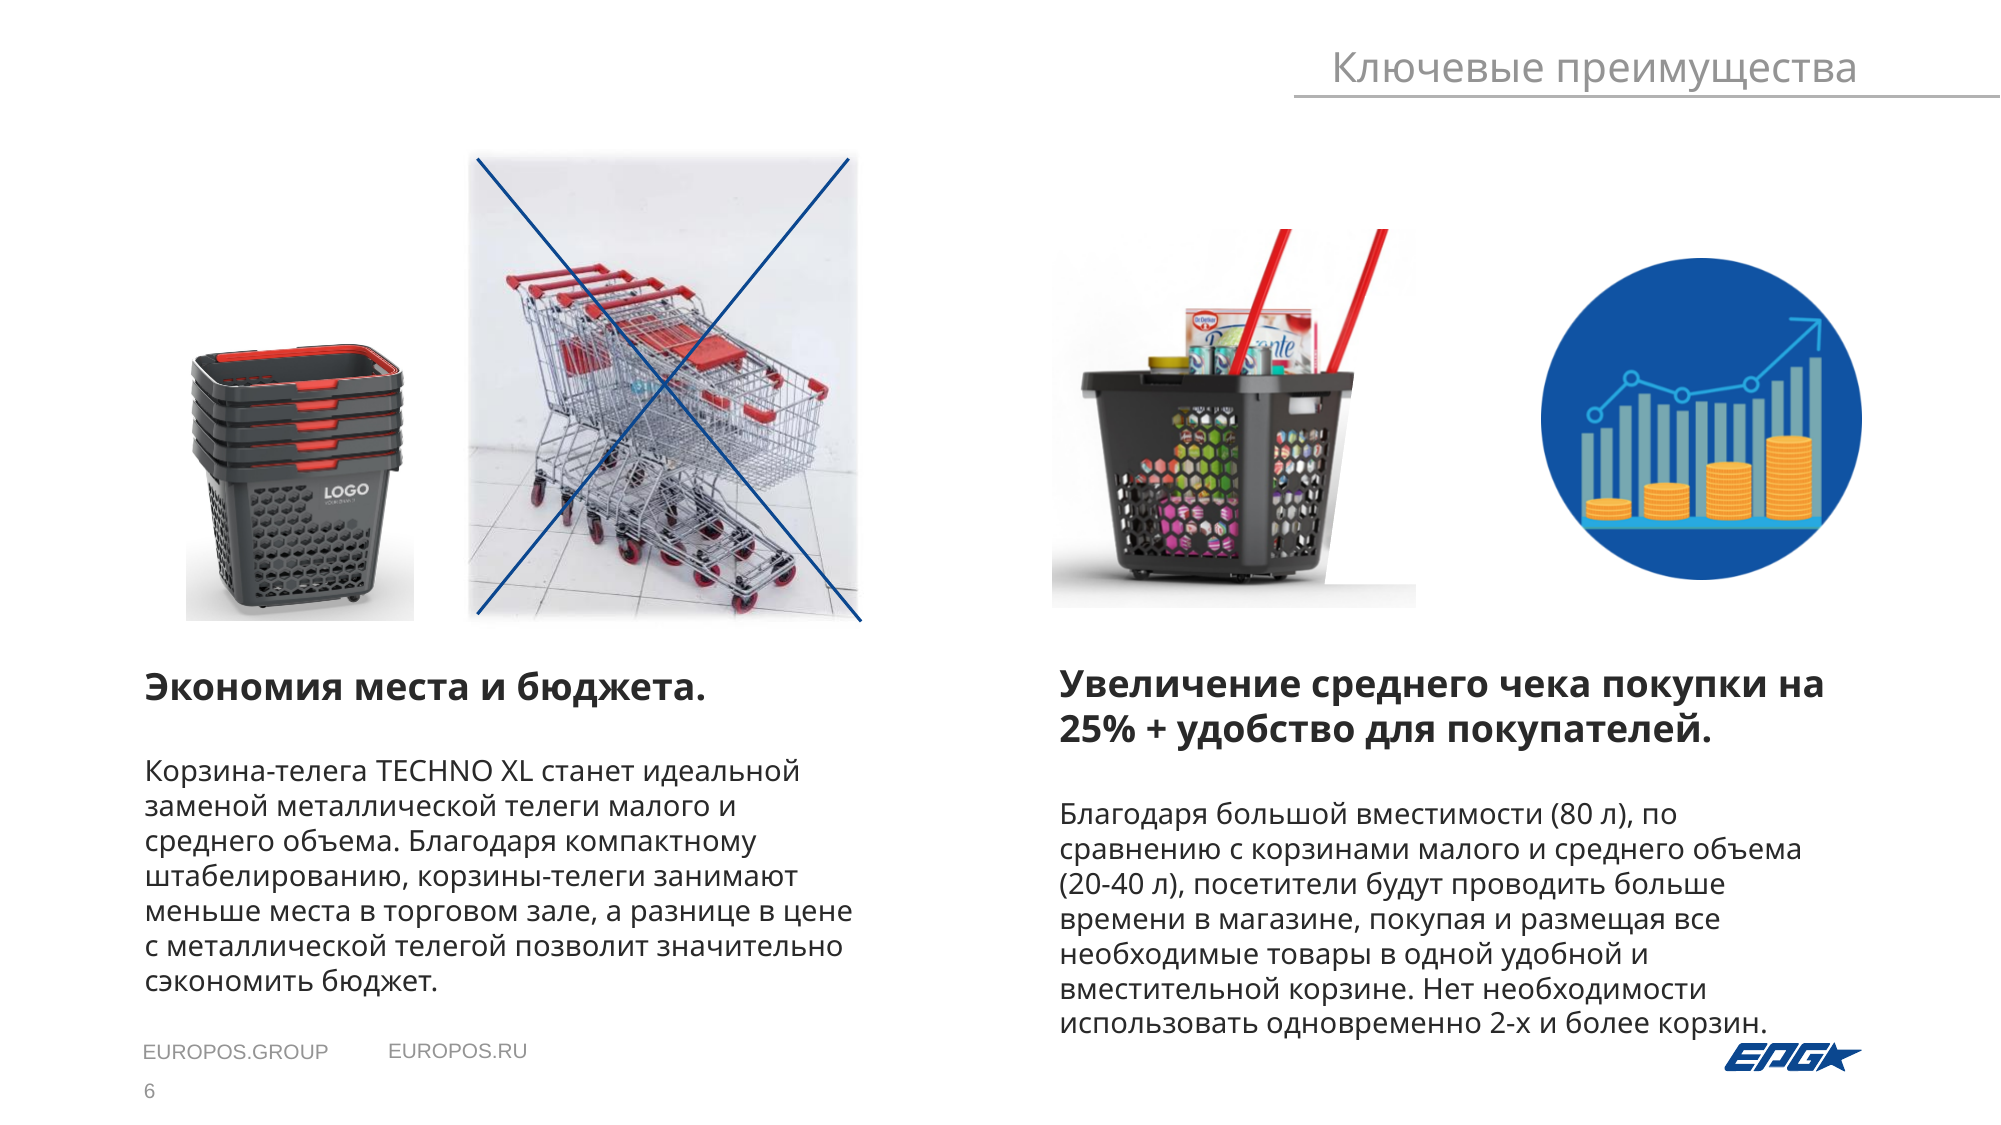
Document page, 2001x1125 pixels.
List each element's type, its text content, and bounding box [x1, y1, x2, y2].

picture [1541, 258, 1863, 580]
text_box Экономия места и бюджета. Корзина-телега TECHNO XL станет идеальной заменой металлической телеги малого и среднего объема. Благодаря компактному штабелированию, корзины-телеги занимают меньше места в торговом зале, а разнице в цене с металлической телегой позволит значительно сэкономить бюджет. [129, 655, 875, 1005]
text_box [422, 148, 903, 630]
text_box Увеличение среднего чека покупки на 25% + удобство для покупателей. Благодаря большой вместимости (80 л), по сравнению с корзинами малого и среднего объема (20-40 л), посетители будут проводить больше времени в магазине, покупая и размещая все необходимые товары в одной удобной и вместительной корзине. Нет необходимости использовать одновременно 2-х и более корзин. [1044, 652, 1862, 1030]
text_box Ключевые преимущества [662, 33, 1874, 99]
picture [186, 335, 414, 621]
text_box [135, 1030, 1863, 1072]
text_box 6 [137, 1072, 357, 1109]
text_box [1052, 228, 1460, 609]
